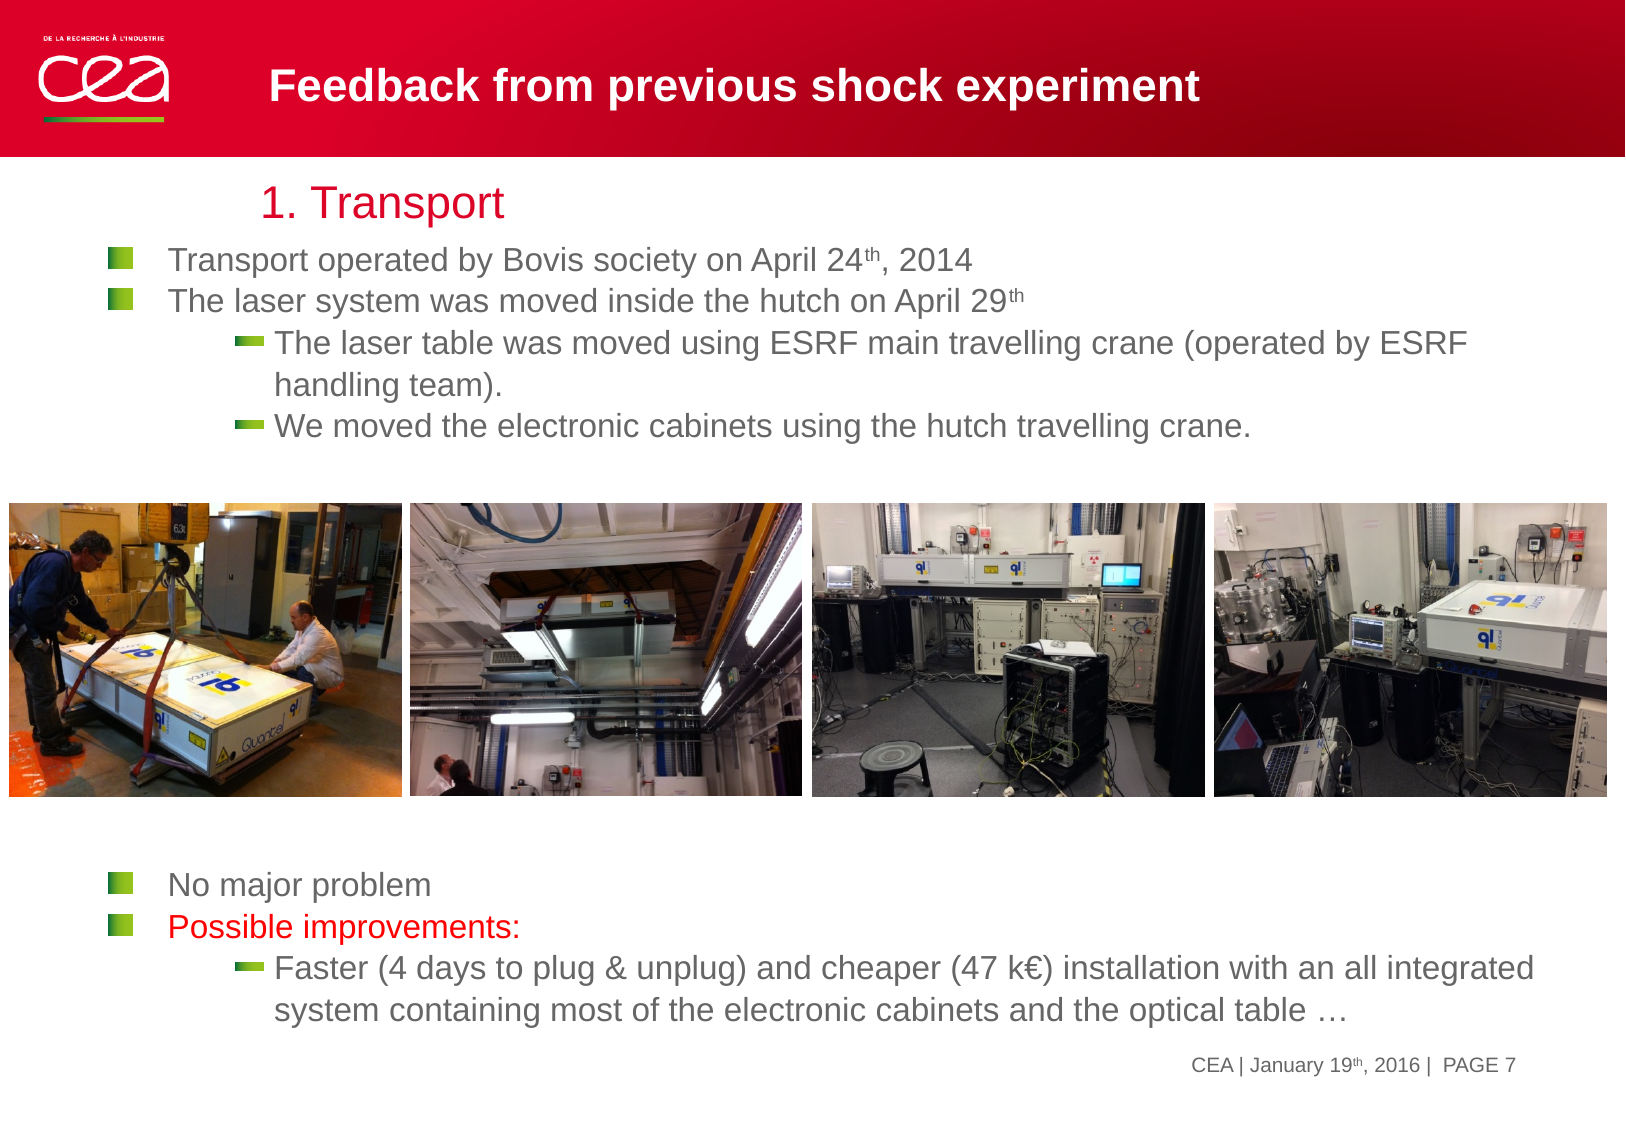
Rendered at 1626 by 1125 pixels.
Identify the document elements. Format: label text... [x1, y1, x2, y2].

picture [1213, 503, 1607, 797]
title Feedback from previous shock experiment [268, 8, 1555, 158]
picture [9, 503, 402, 797]
picture [235, 420, 264, 429]
picture [108, 288, 133, 310]
picture [812, 503, 1206, 797]
text_box 1. Transport Transport operated by Bovis society on April 24th, 2014 The laser system was moved inside the hutch on April 29th The laser table was moved using ESRF main travelling crane (operated by ESRF handling team). We moved the electronic cabinets using the hutch travelling crane. No major problem Possible improvements: Faster (4 days to plug & unplug) and cheaper (47 k€) installation with an all integrated system containing most of the electronic cabinets and the optical table … [108, 172, 1545, 504]
picture [108, 872, 133, 894]
slide_number | PAGE 7 [1426, 1034, 1625, 1094]
picture [410, 503, 802, 796]
picture [108, 914, 133, 936]
picture [235, 336, 264, 346]
picture [235, 962, 264, 971]
picture [0, 0, 1625, 157]
text_box CEA | January 19th, 2016 [364, 1034, 1421, 1095]
picture [108, 247, 133, 269]
